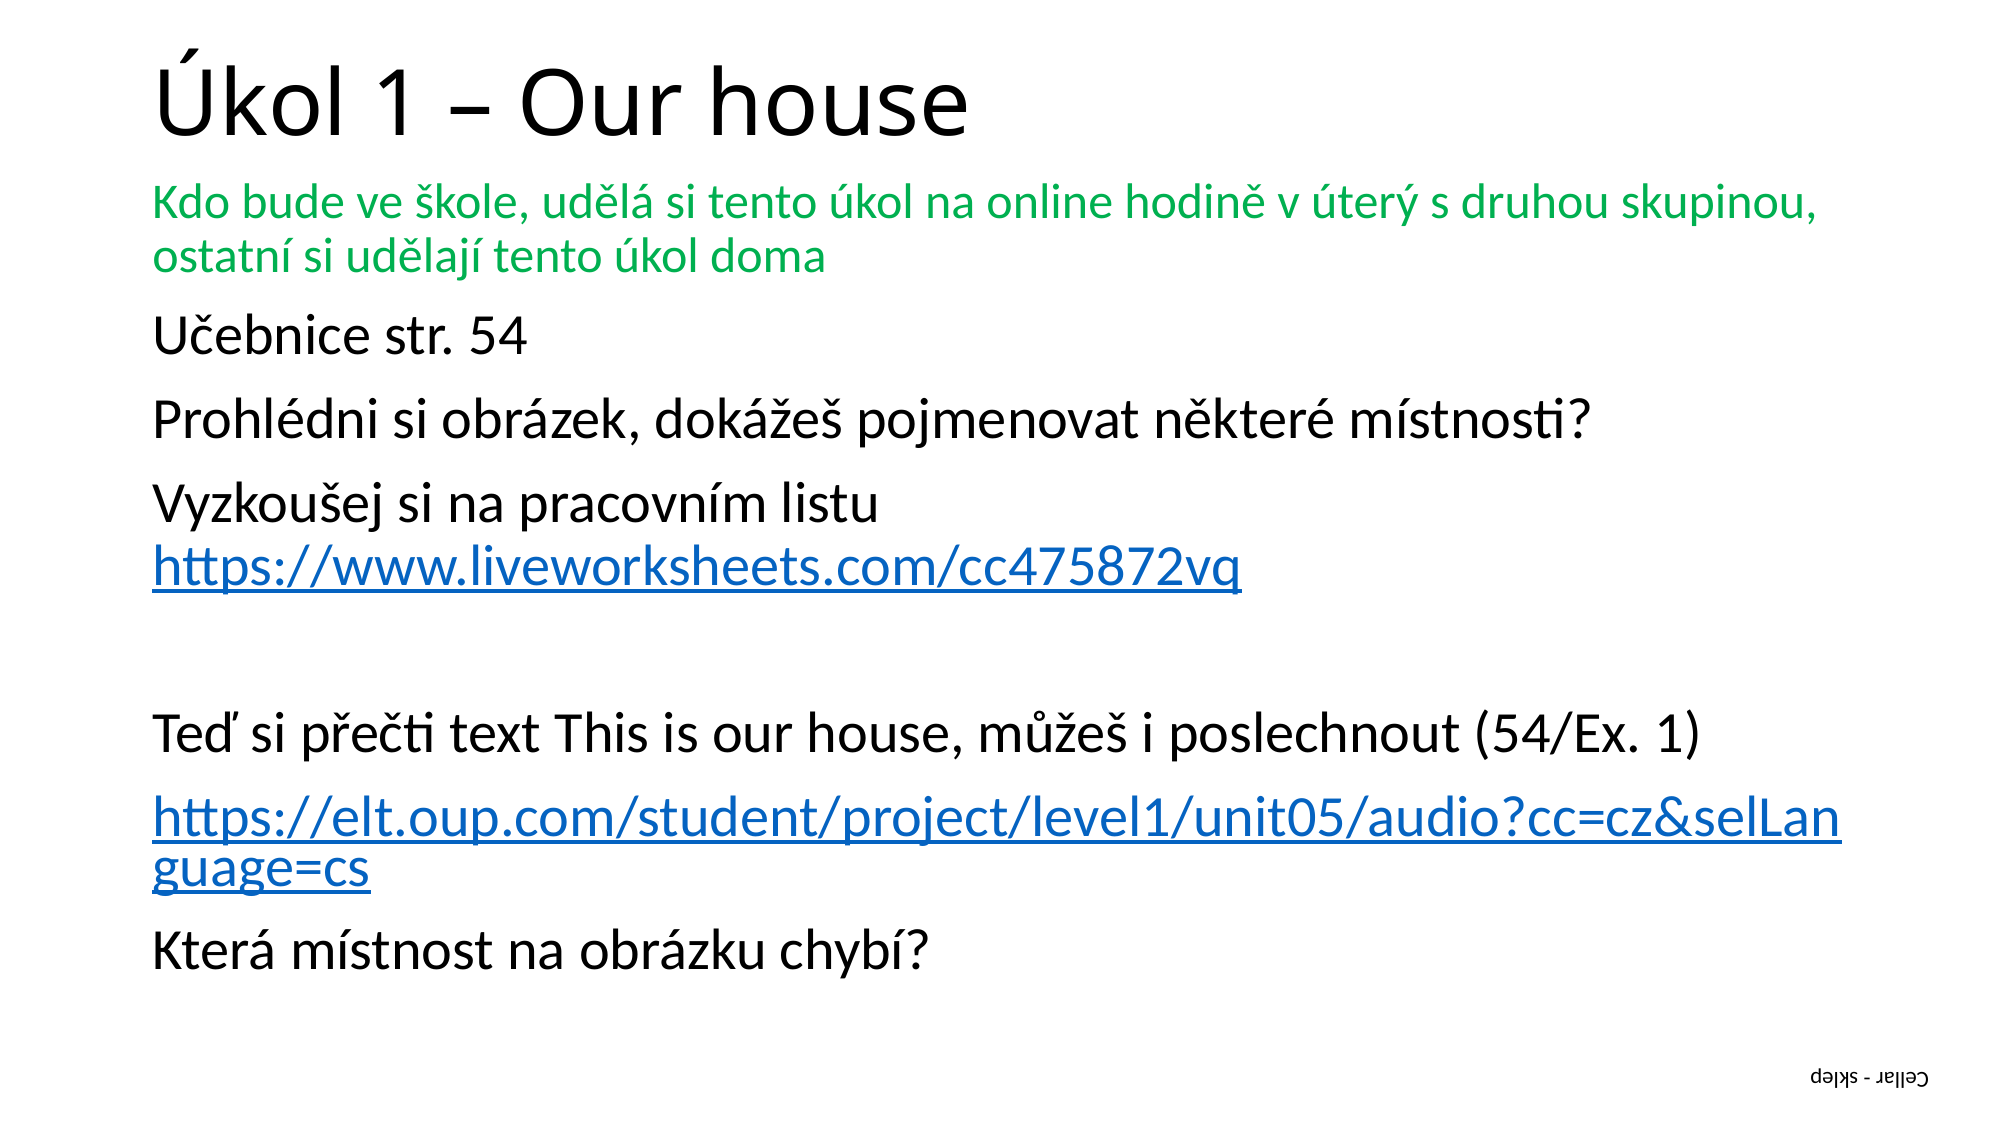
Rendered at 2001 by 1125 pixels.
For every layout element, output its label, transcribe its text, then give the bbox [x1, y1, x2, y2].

list Kdo bude ve škole, udělá si tento úkol na online hodině v úterý s druhou skupinou, ostatní si udělají tento úkol doma Učebnice str. 54 Prohlédni si obrázek, dokážeš pojmenovat některé místnosti? Vyzkoušej si na pracovním listu https://www.liveworksheets.com/cc475872vq Teď si přečti text This is our house, můžeš i poslechnout (54/Ex. 1) https://elt.oup.com/student/project/level1/unit05/audio?cc=cz&selLanguage=cs Která místnost na obrázku chybí? [137, 168, 1863, 957]
title Úkol 1 – Our house [137, 19, 1863, 168]
text_box Cellar - sklep [1660, 1061, 1944, 1104]
